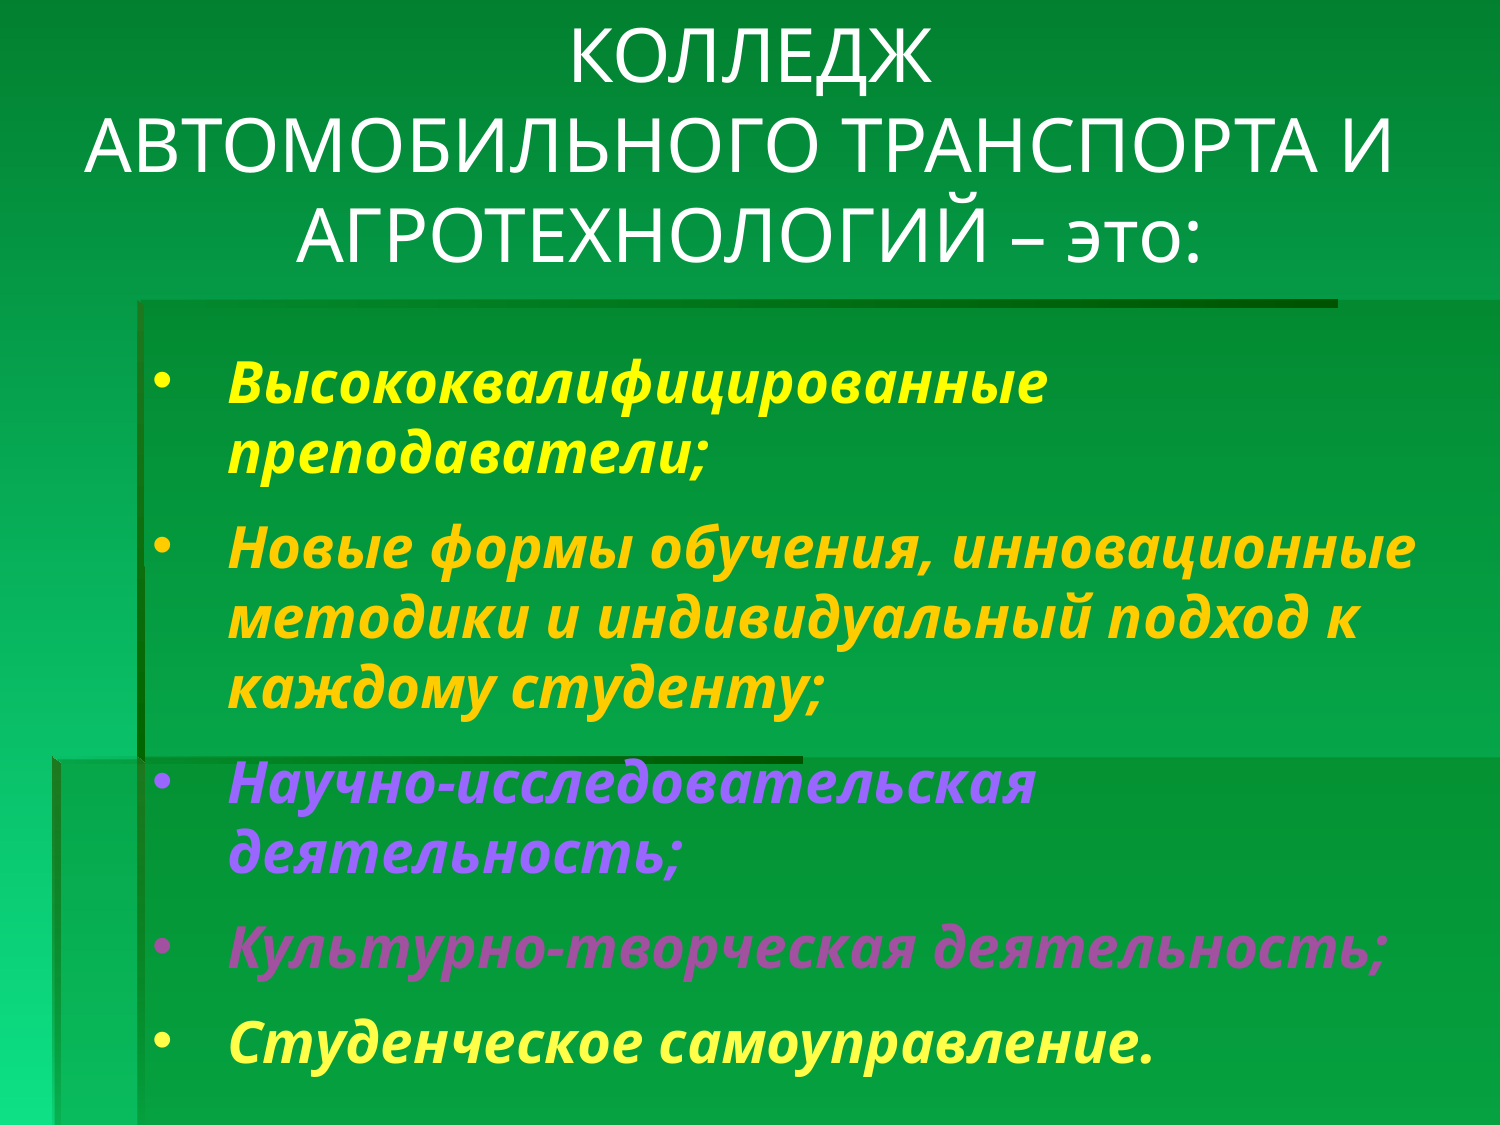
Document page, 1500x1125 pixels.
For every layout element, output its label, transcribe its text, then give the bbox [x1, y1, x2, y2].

text_box КОЛЛЕДЖ АВТОМОБИЛЬНОГО ТРАНСПОРТА И АГРОТЕХНОЛОГИЙ – это: [0, 0, 1500, 285]
text_box Высококвалифицированные преподаватели; Новые формы обучения, инновационные методики и индивидуальный подход к каждому студенту; Научно-исследовательская деятельность; Культурно-творческая деятельность; Студенческое самоуправление. [137, 337, 1500, 1083]
